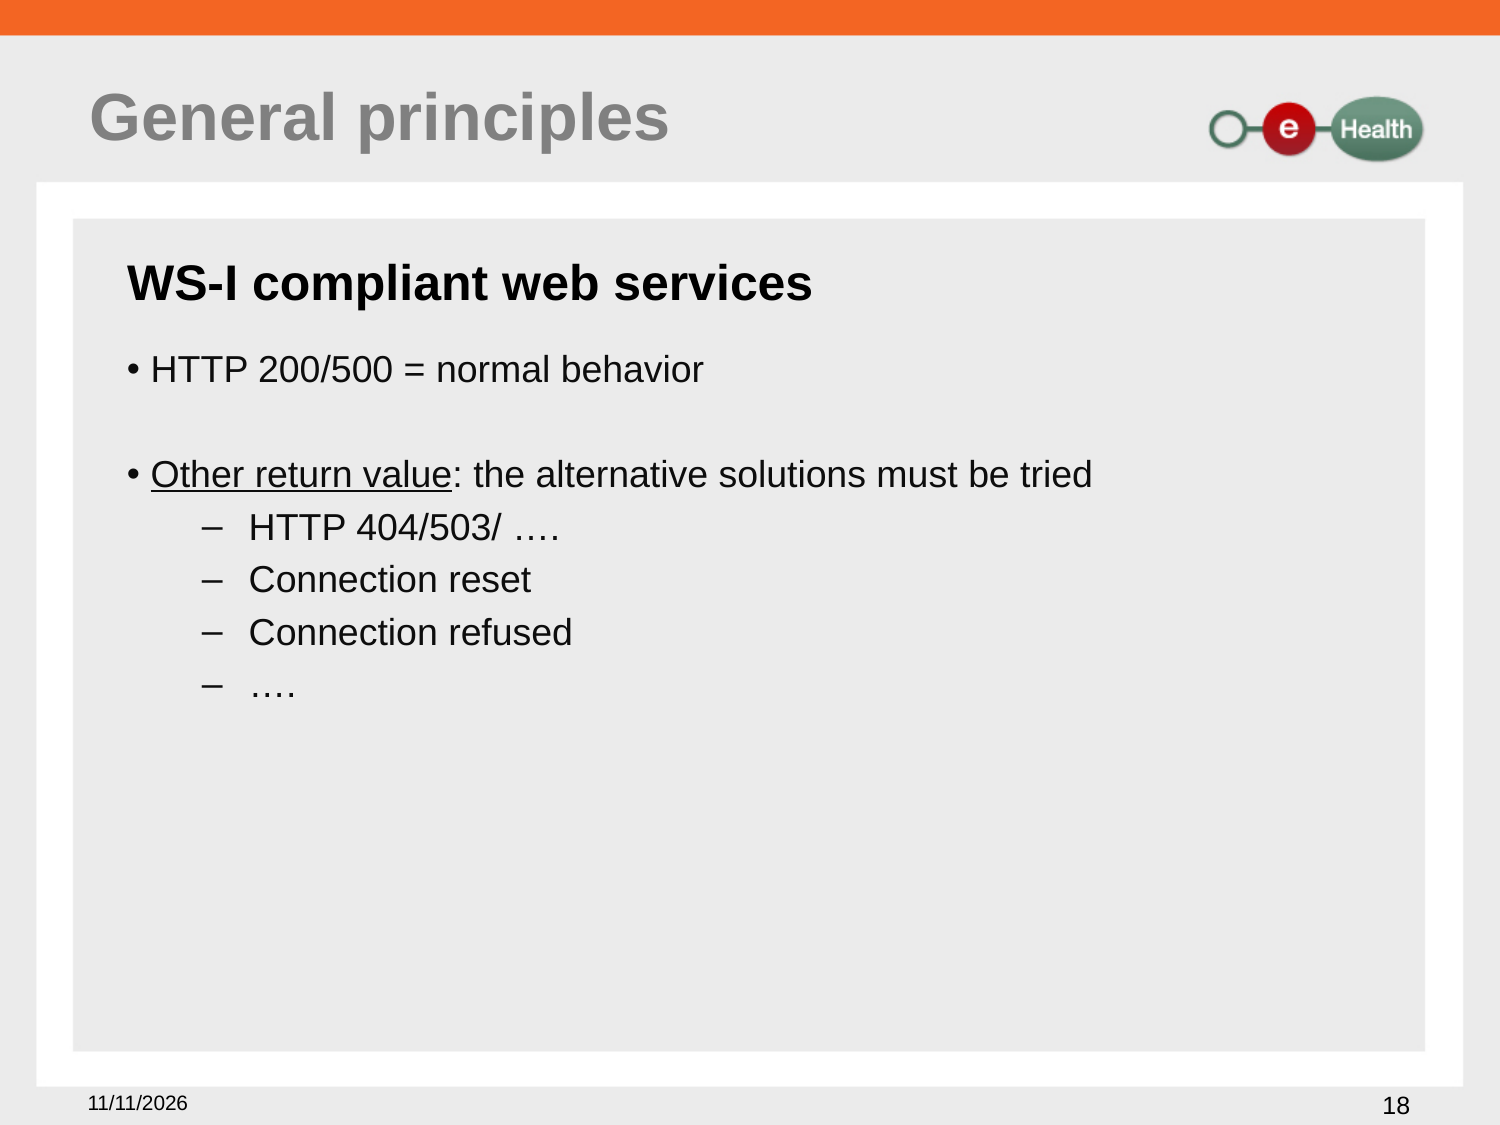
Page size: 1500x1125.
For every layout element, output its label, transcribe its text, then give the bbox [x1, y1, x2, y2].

title General principles [75, 66, 1425, 185]
list HTTP 200/500 = normal behavior Other return value: the alternative solutions must be tried HTTP 404/503/ …. Connection reset Connection refused …. [112, 338, 1388, 965]
picture [0, 0, 1500, 1125]
list WS-I compliant web services [112, 243, 1388, 327]
